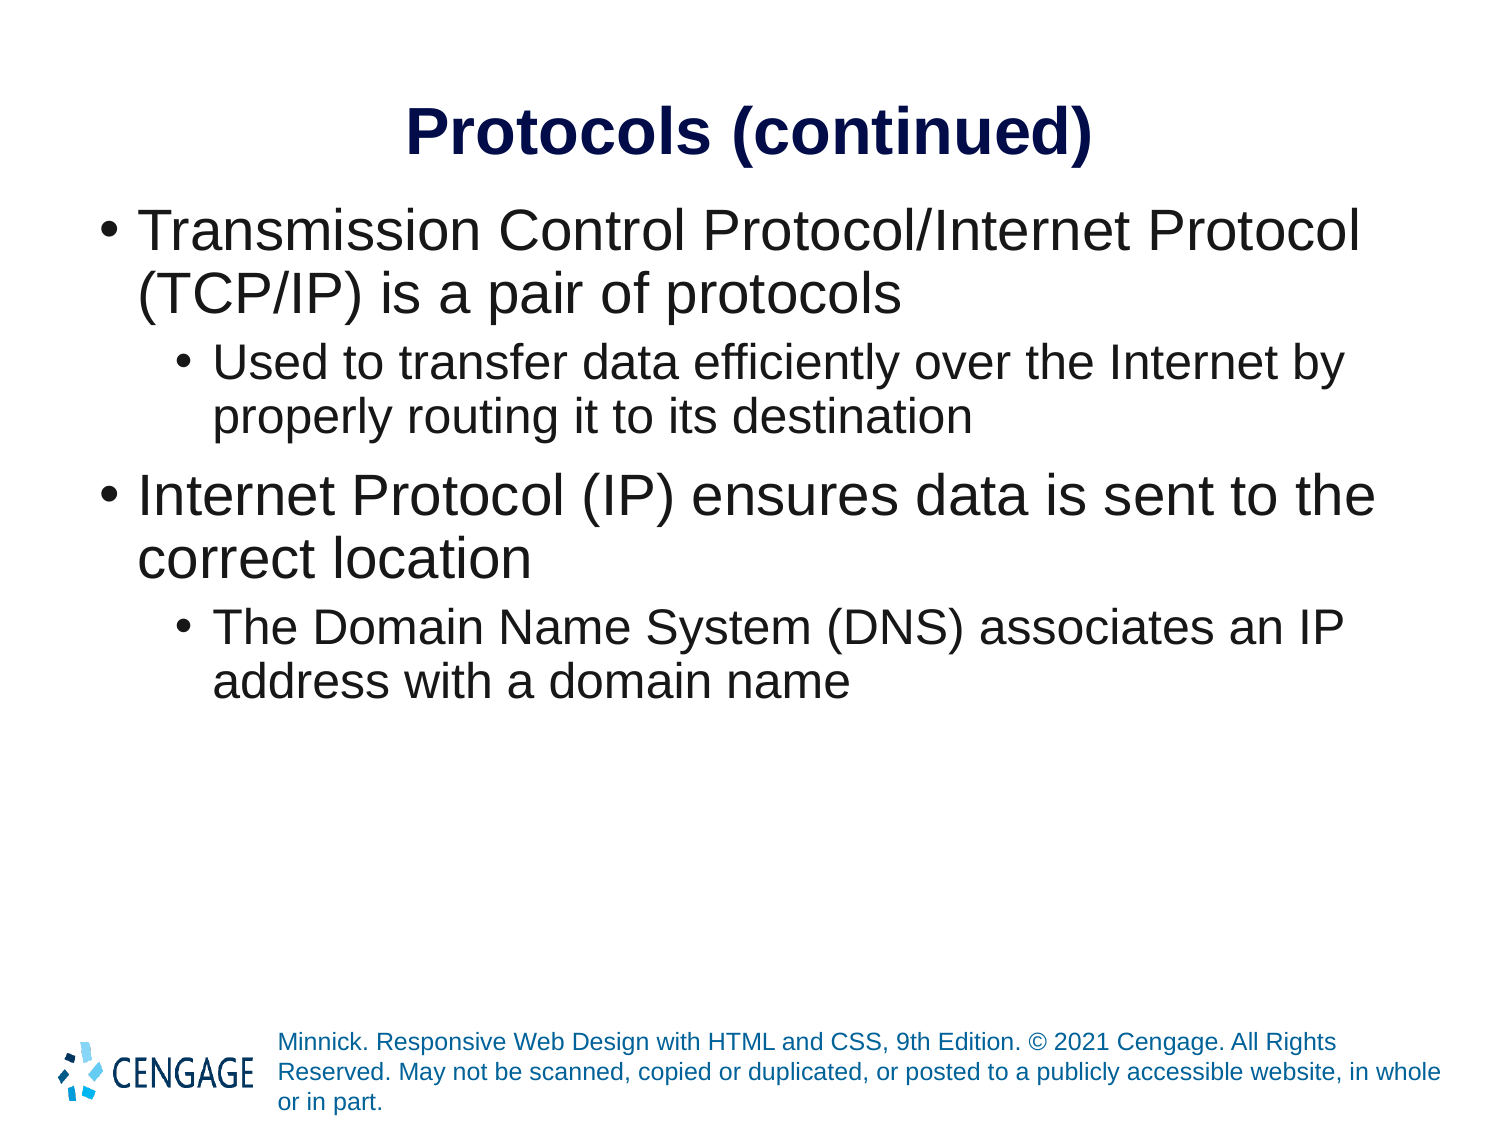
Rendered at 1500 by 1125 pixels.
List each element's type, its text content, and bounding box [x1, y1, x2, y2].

title Protocols (continued) [103, 24, 1397, 175]
list Transmission Control Protocol/Internet Protocol (TCP/IP) is a pair of protocols Used to transfer data efficiently over the Internet by properly routing it to its destination Internet Protocol (IP) ensures data is sent to the correct location The Domain Name System (DNS) associates an IP address with a domain name [99, 200, 1397, 1024]
footer Minnick. Responsive Web Design with HTML and CSS, 9th Edition. © 2021 Cengage. All Rights Reserved. May not be scanned, copied or duplicated, or posted to a publicly accessible website, in whole or in part. [262, 1040, 1475, 1100]
picture [58, 1042, 253, 1101]
